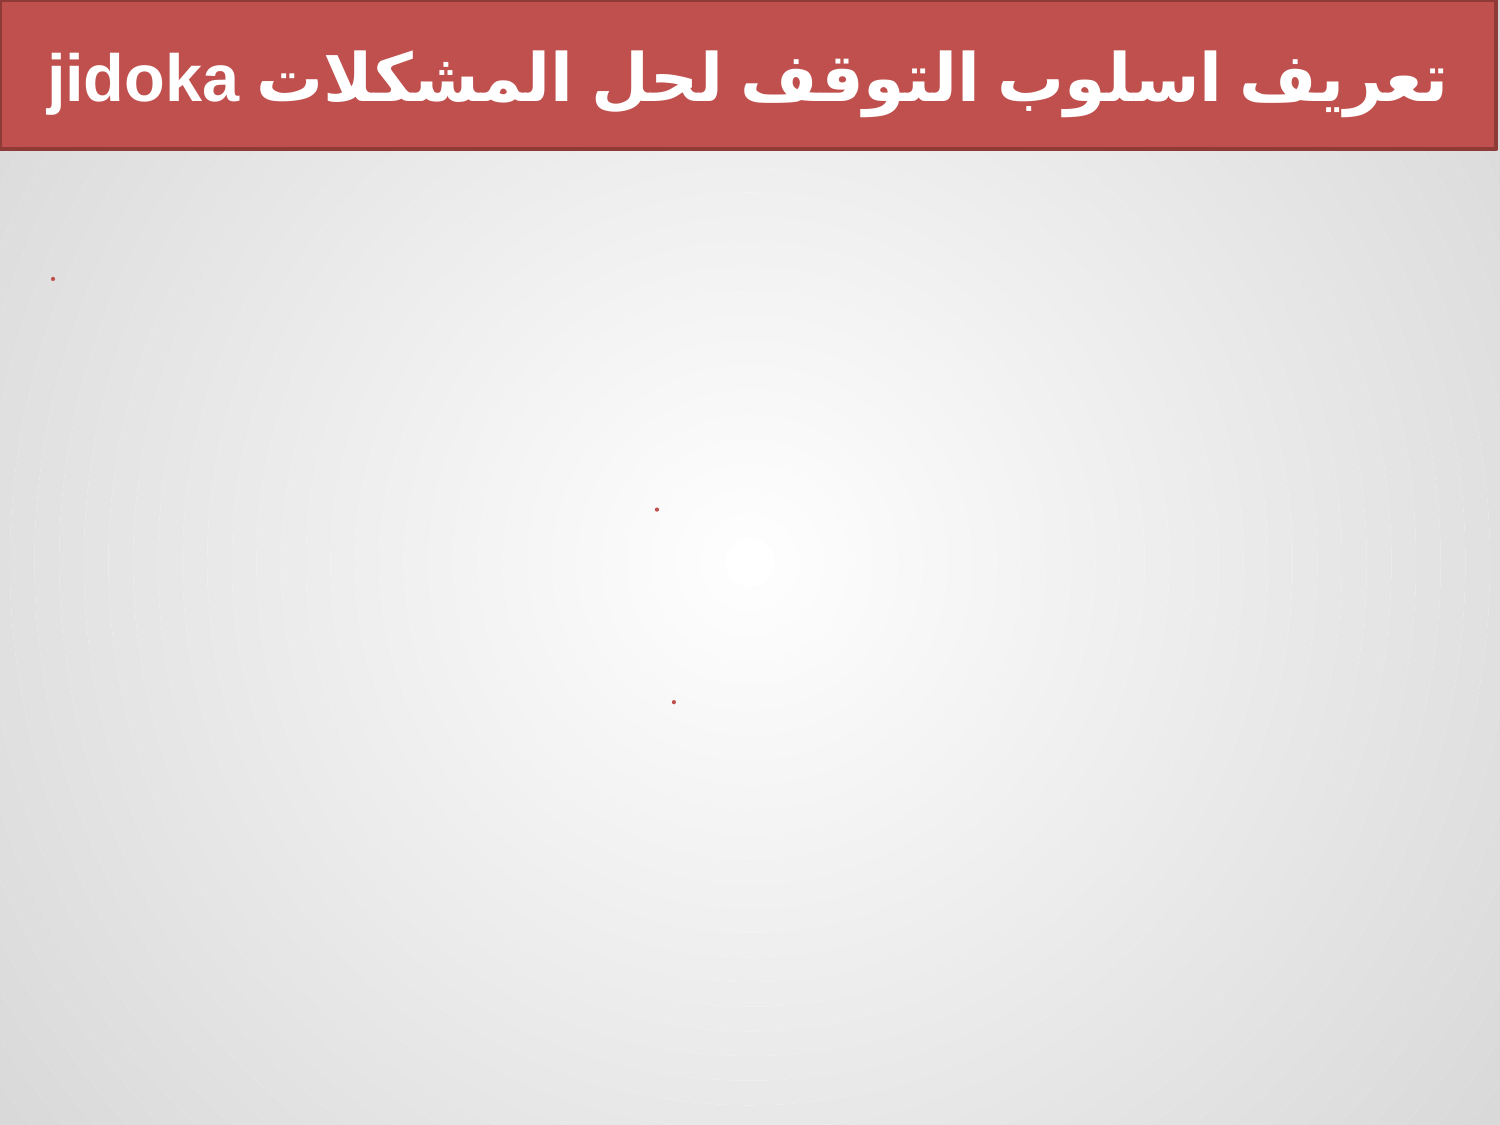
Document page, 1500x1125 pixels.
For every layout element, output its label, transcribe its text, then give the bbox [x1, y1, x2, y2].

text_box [52, 278, 1389, 946]
text_box تعريف اسلوب التوقف لحل المشكلات jidoka [0, 0, 1498, 151]
